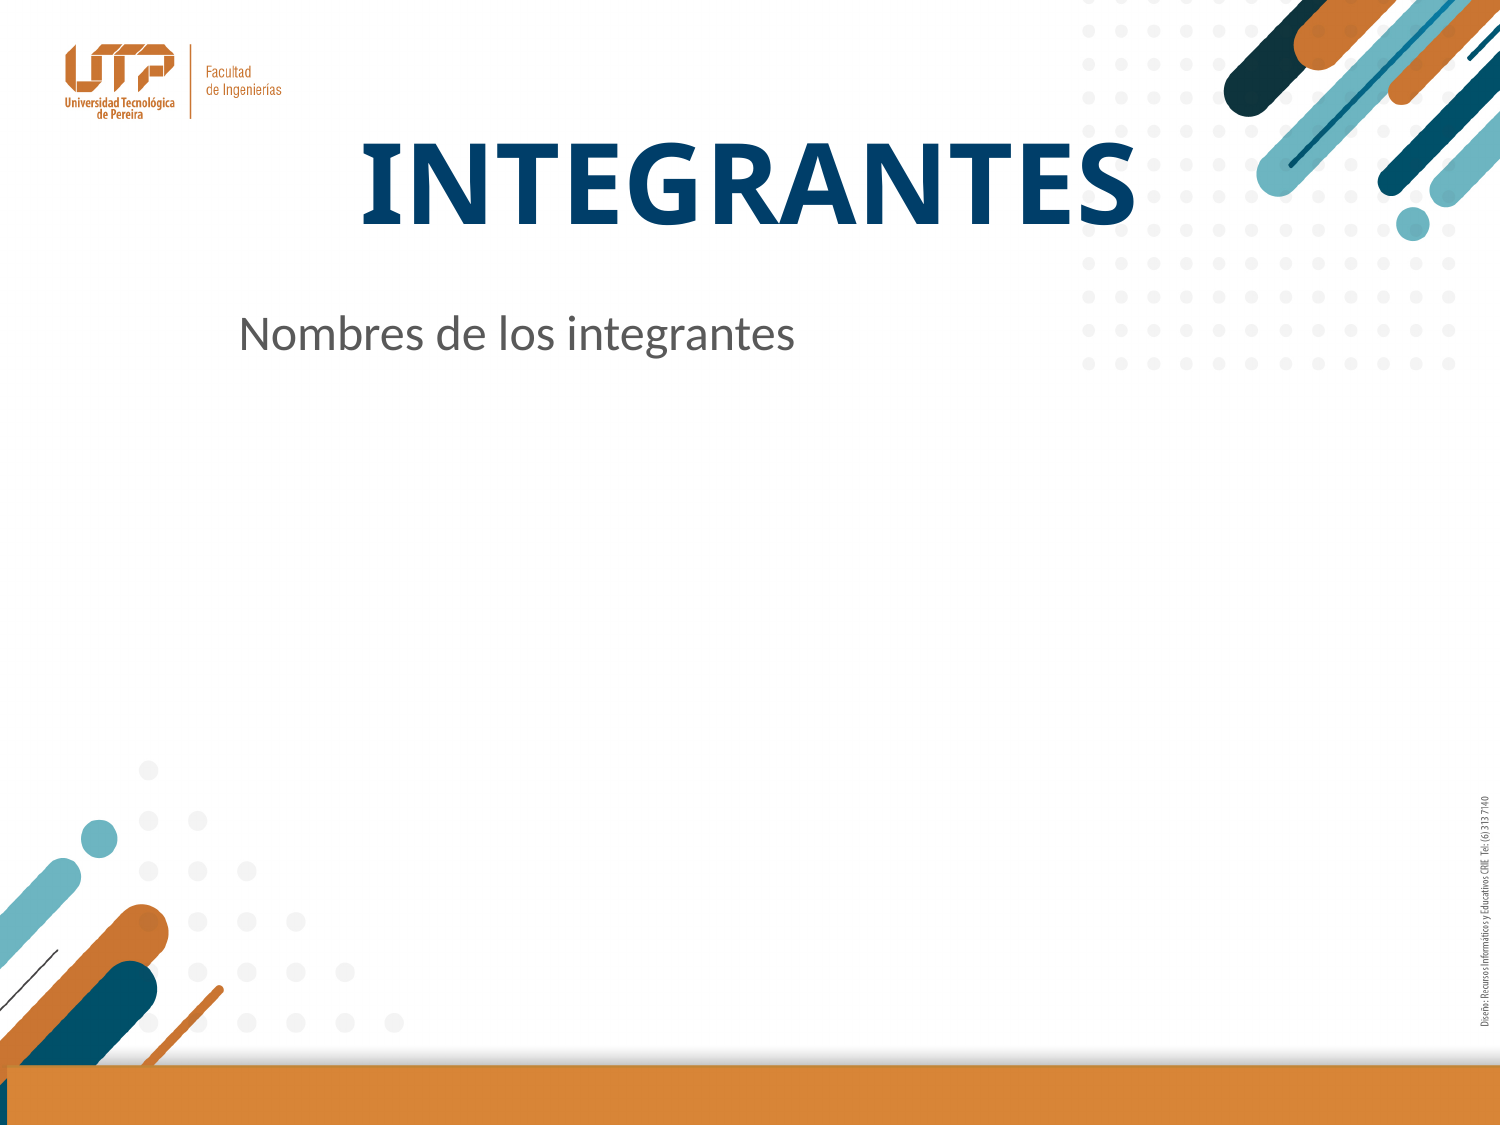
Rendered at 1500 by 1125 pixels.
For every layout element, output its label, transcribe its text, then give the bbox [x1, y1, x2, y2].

text_box Nombres de los integrantes [223, 299, 1397, 1014]
picture [0, 0, 1500, 1125]
picture [1349, 0, 1500, 154]
title INTEGRANTES [103, 111, 1397, 257]
